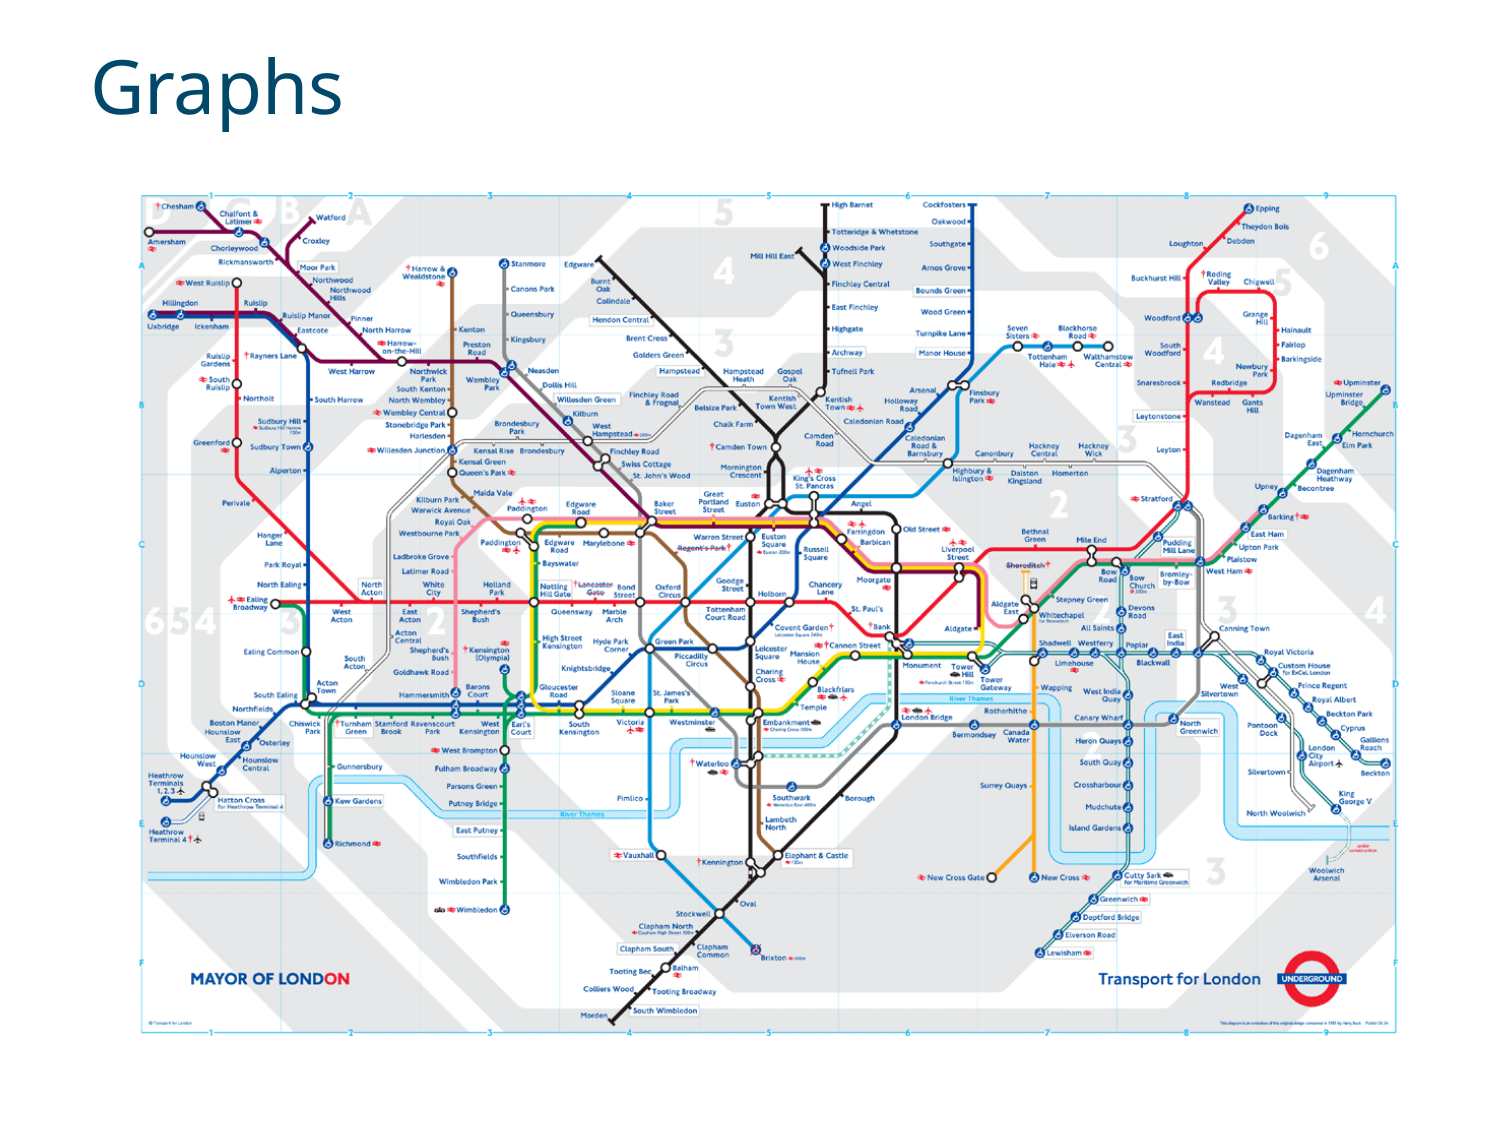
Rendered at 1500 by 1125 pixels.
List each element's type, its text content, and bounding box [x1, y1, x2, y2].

title Graphs [75, 31, 1425, 138]
picture [135, 184, 1407, 1042]
